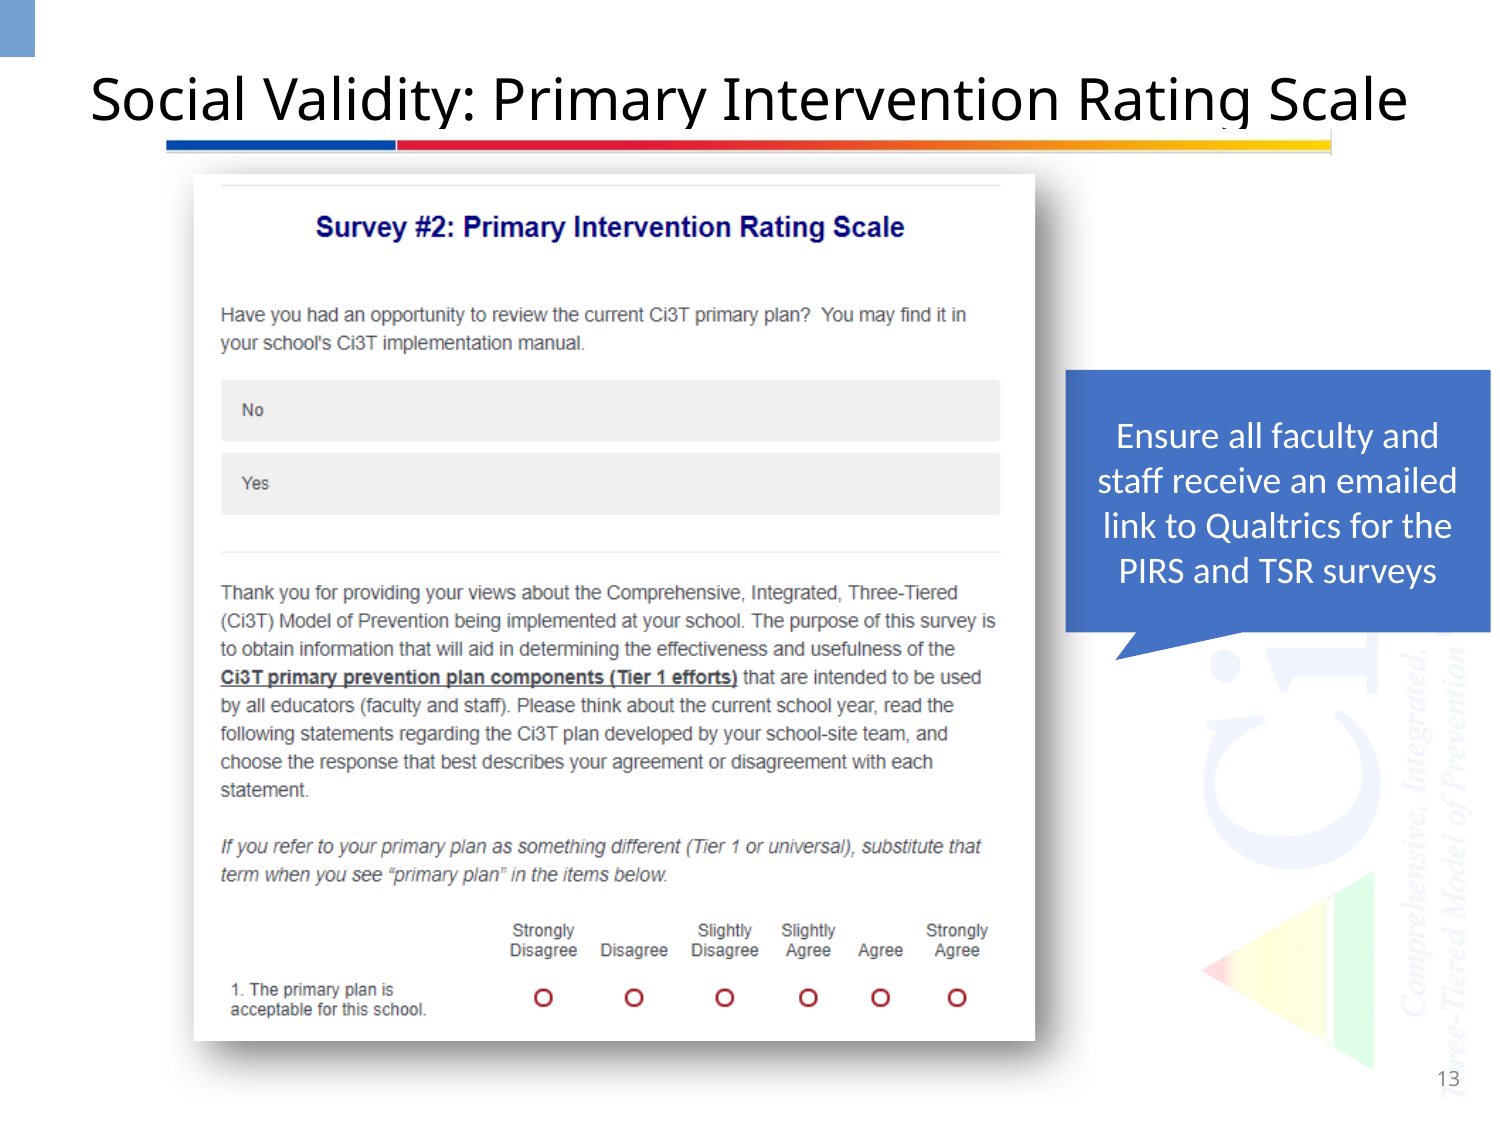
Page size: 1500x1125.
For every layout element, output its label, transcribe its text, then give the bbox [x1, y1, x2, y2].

picture [166, 129, 1332, 156]
text_box Ensure all faculty and staff receive an emailed link to Qualtrics for the PIRS and TSR surveys [1085, 369, 1491, 661]
title Social Validity: Primary Intervention Rating Scale [75, 8, 1425, 196]
picture [193, 174, 1036, 1042]
